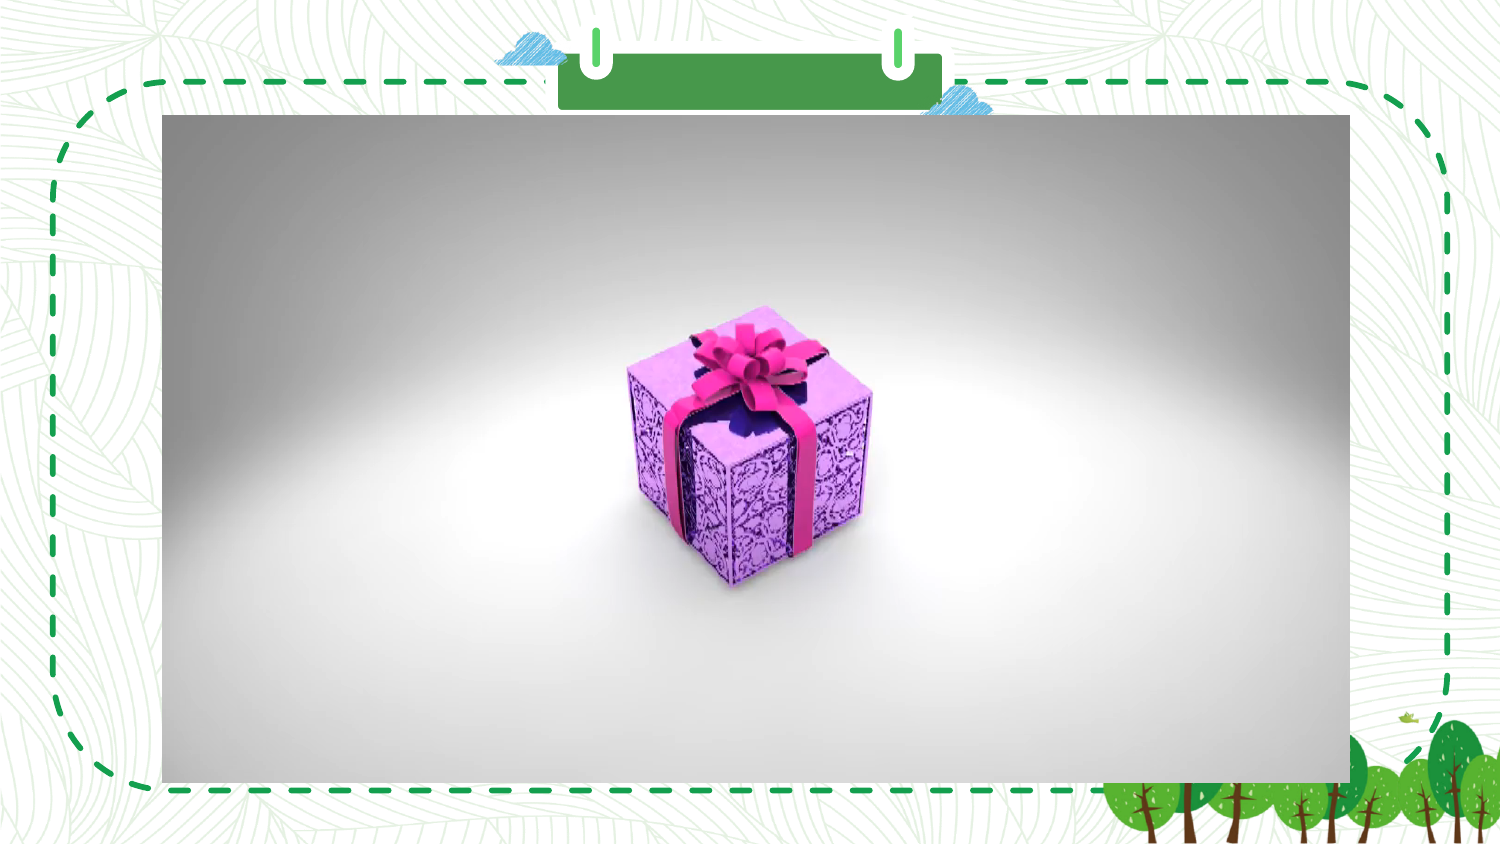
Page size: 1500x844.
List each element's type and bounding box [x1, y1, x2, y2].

picture [2, 0, 1500, 844]
text_box [161, 114, 1350, 783]
